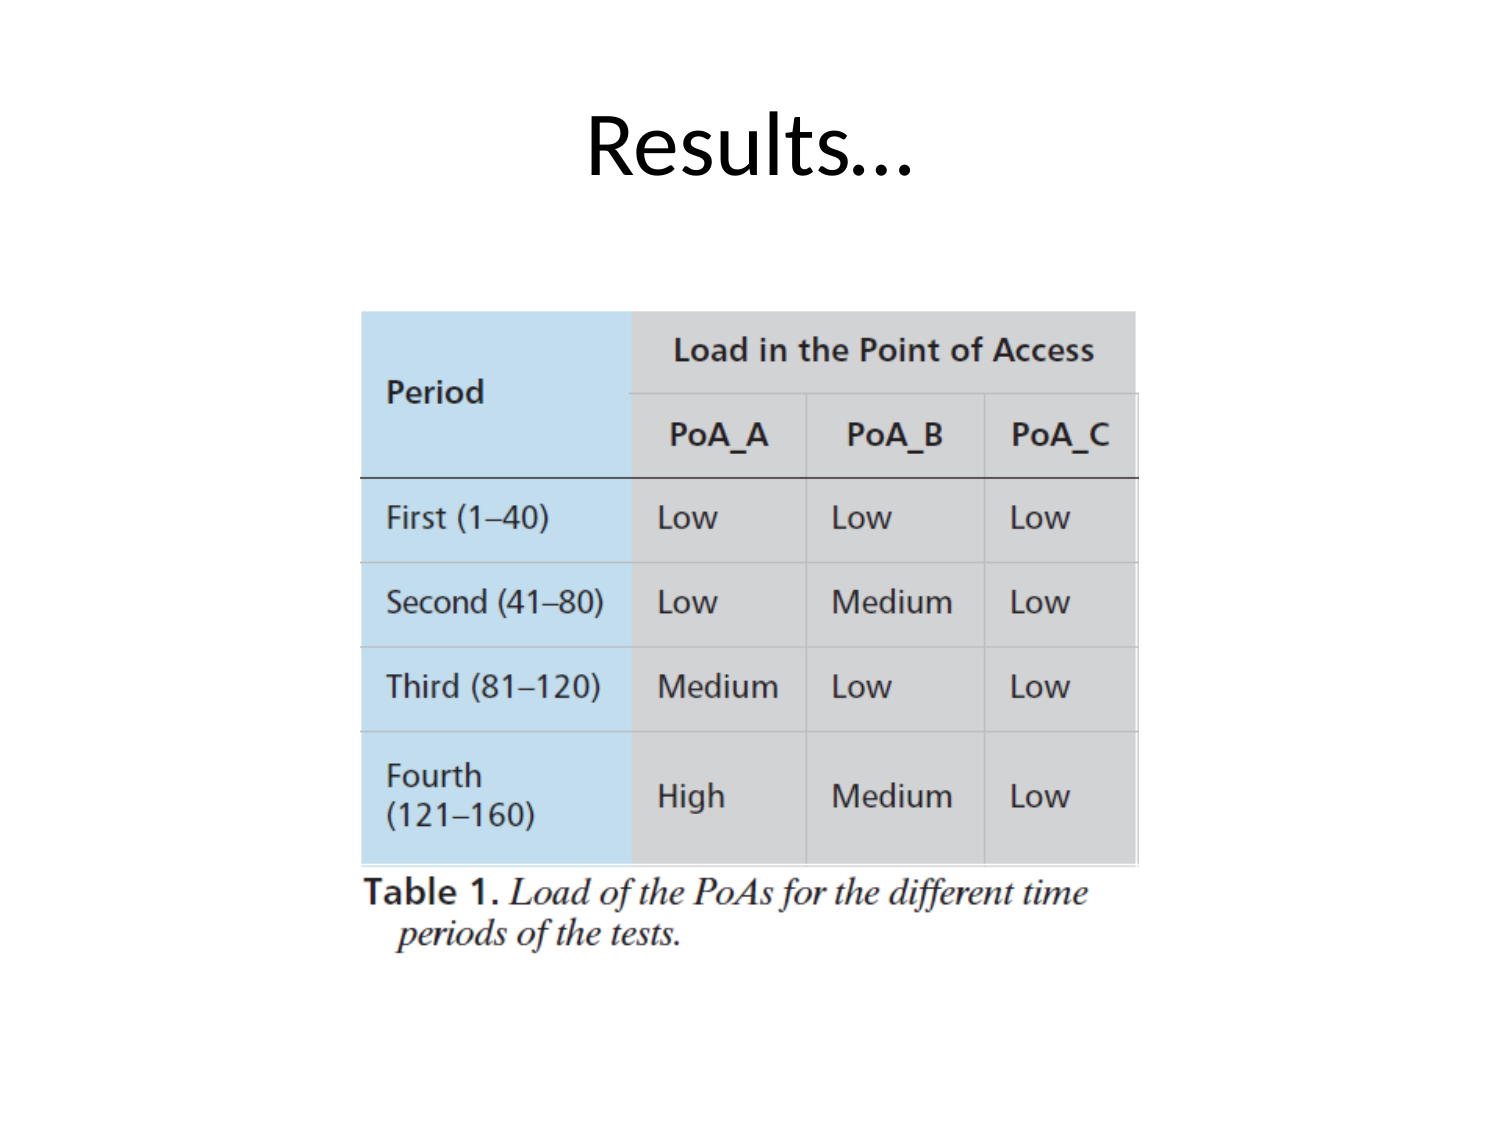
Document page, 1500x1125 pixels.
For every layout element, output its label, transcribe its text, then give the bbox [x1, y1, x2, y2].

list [360, 309, 1140, 958]
title Results… [75, 45, 1425, 233]
